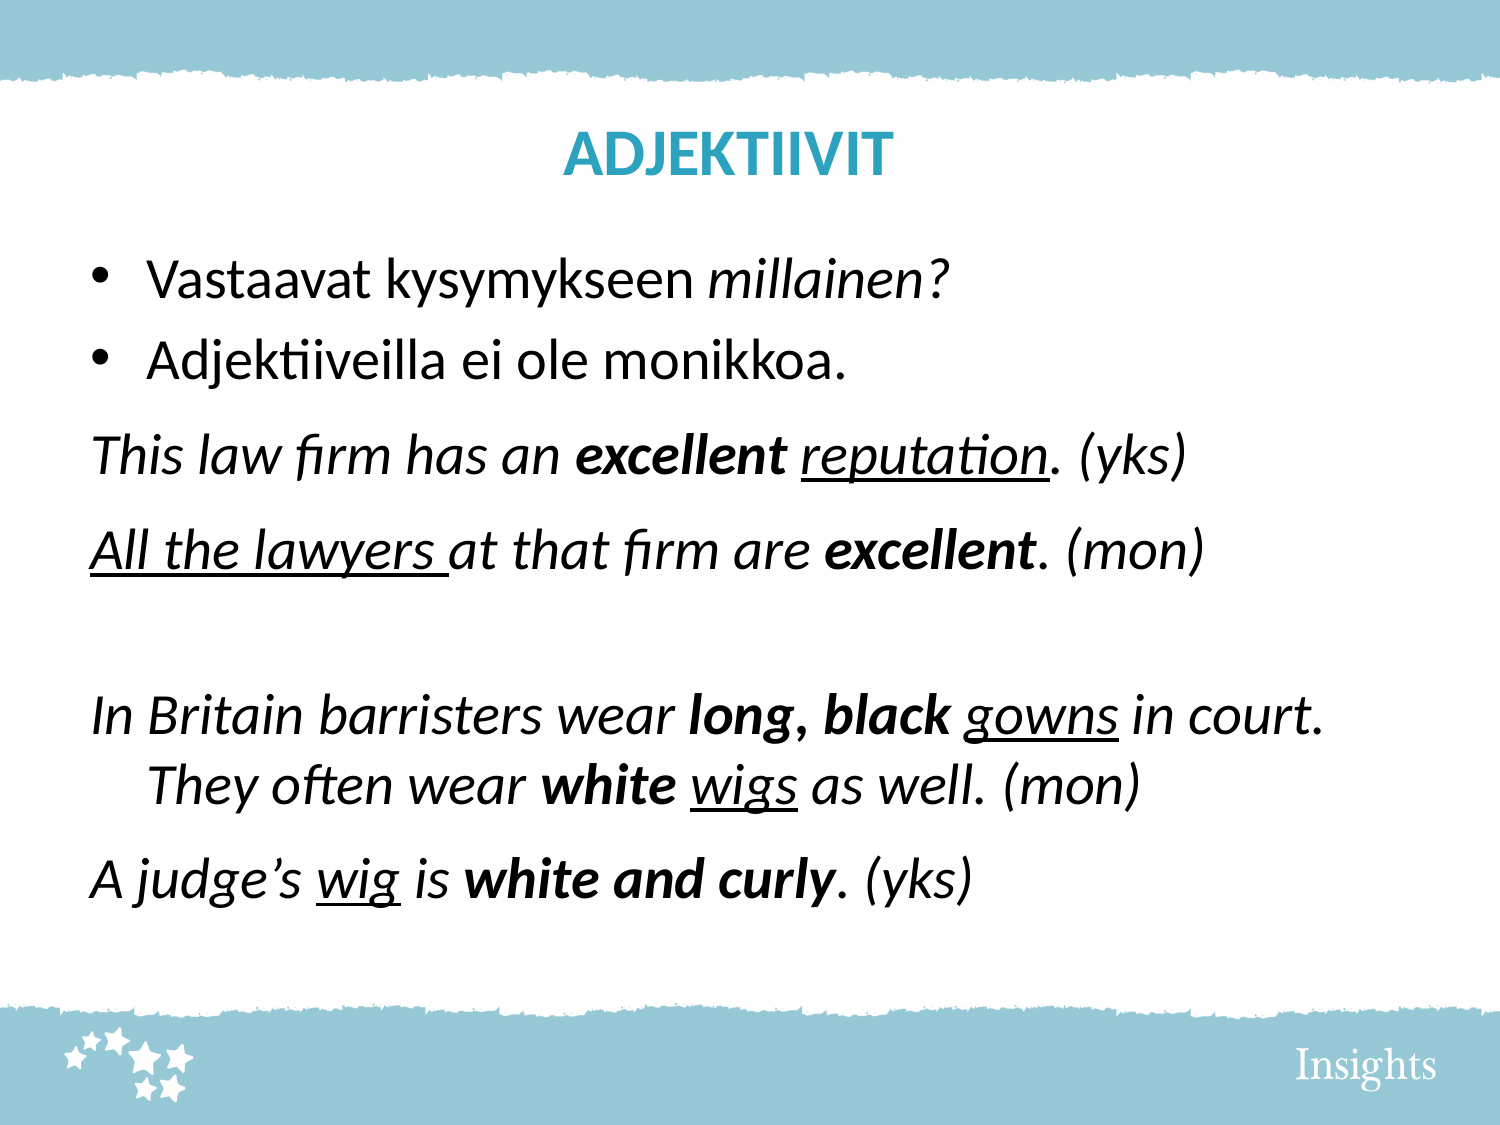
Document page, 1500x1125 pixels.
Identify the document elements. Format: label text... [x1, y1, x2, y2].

picture [0, 0, 1500, 1125]
title ADJEKTIIVIT [75, 45, 1425, 232]
list Vastaavat kysymykseen millainen? Adjektiiveilla ei ole monikkoa. This law firm has an excellent reputation. (yks) All the lawyers at that firm are excellent. (mon) In Britain barristers wear long, black gowns in court. They often wear white wigs as well. (mon) A judge’s wig is white and curly. (yks) [75, 232, 1425, 1005]
